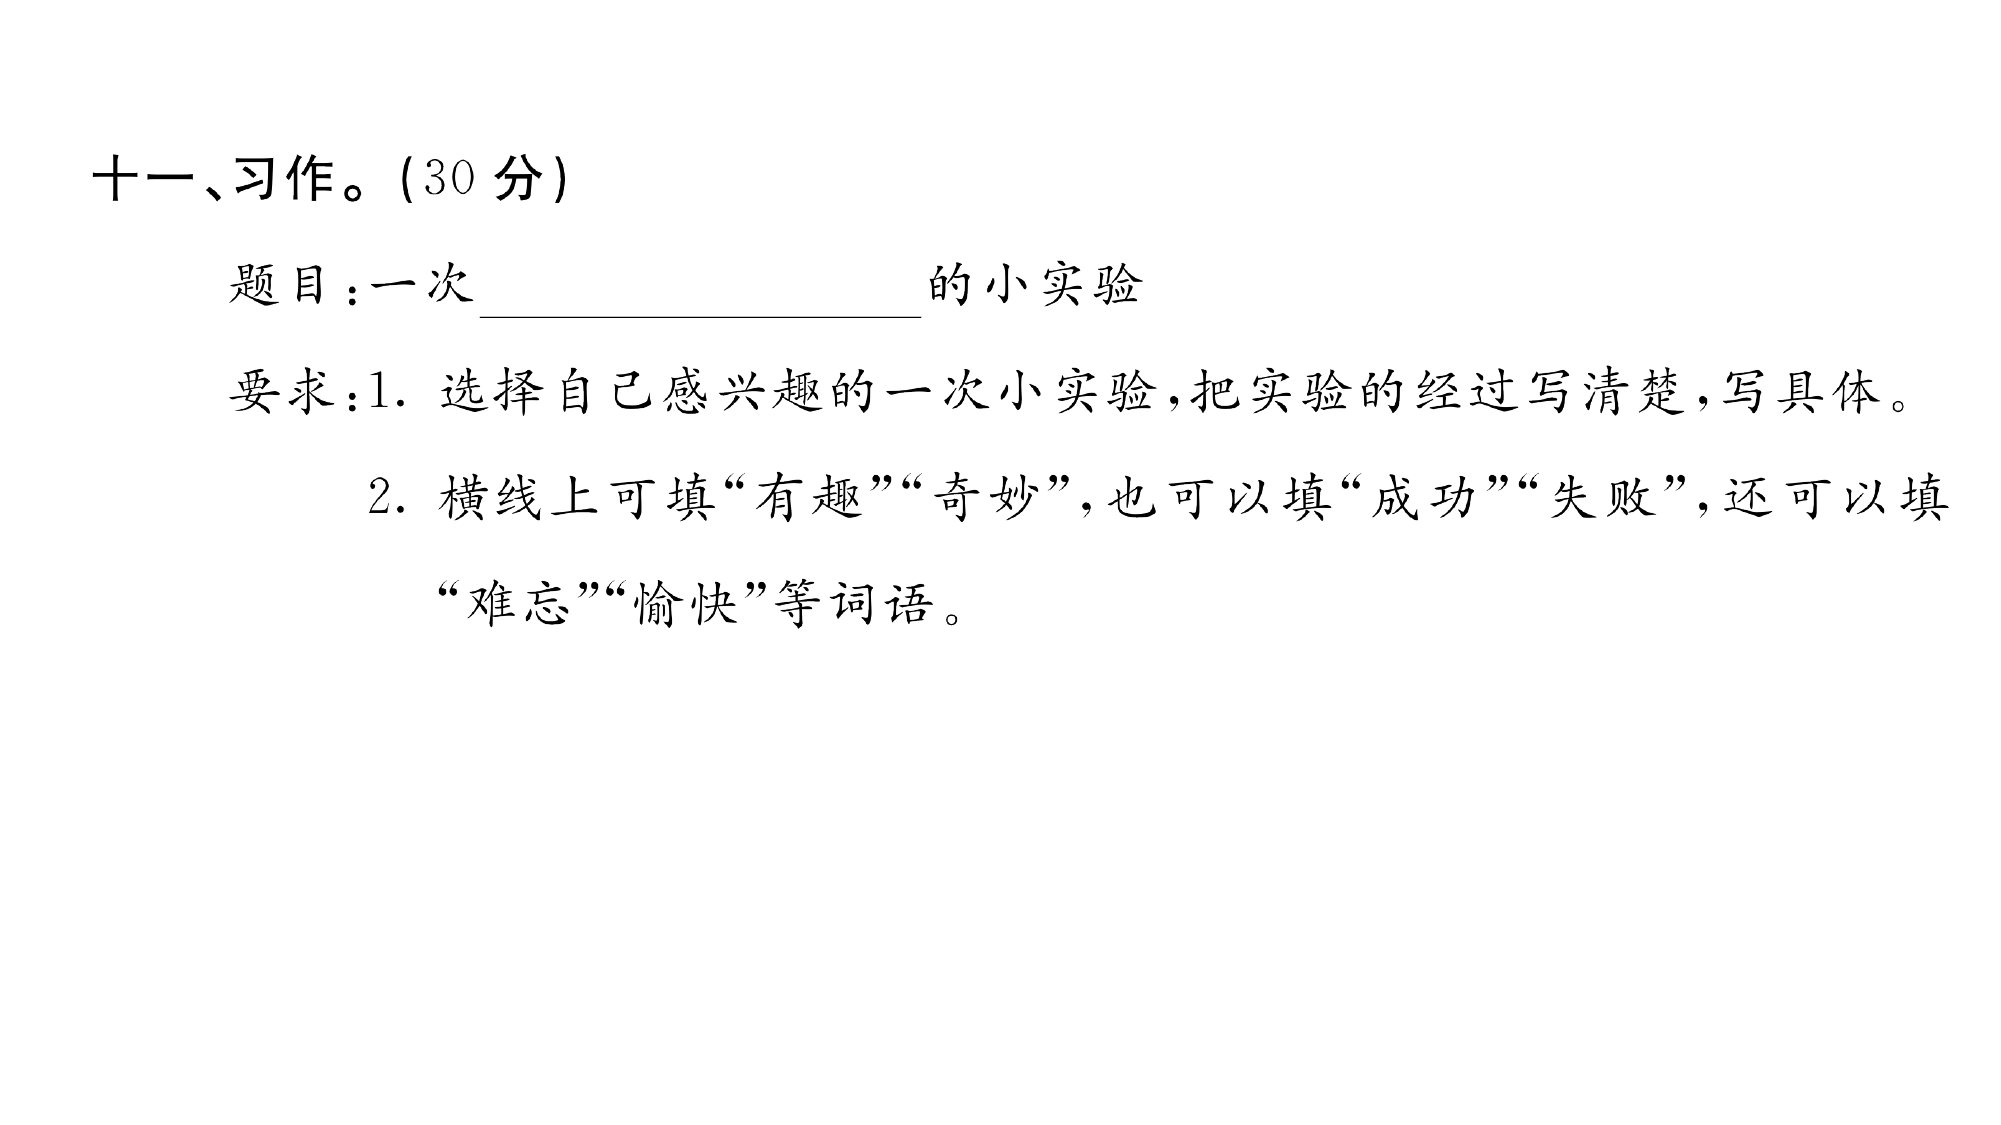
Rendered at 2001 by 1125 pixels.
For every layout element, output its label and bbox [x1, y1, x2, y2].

picture [88, 118, 1979, 660]
